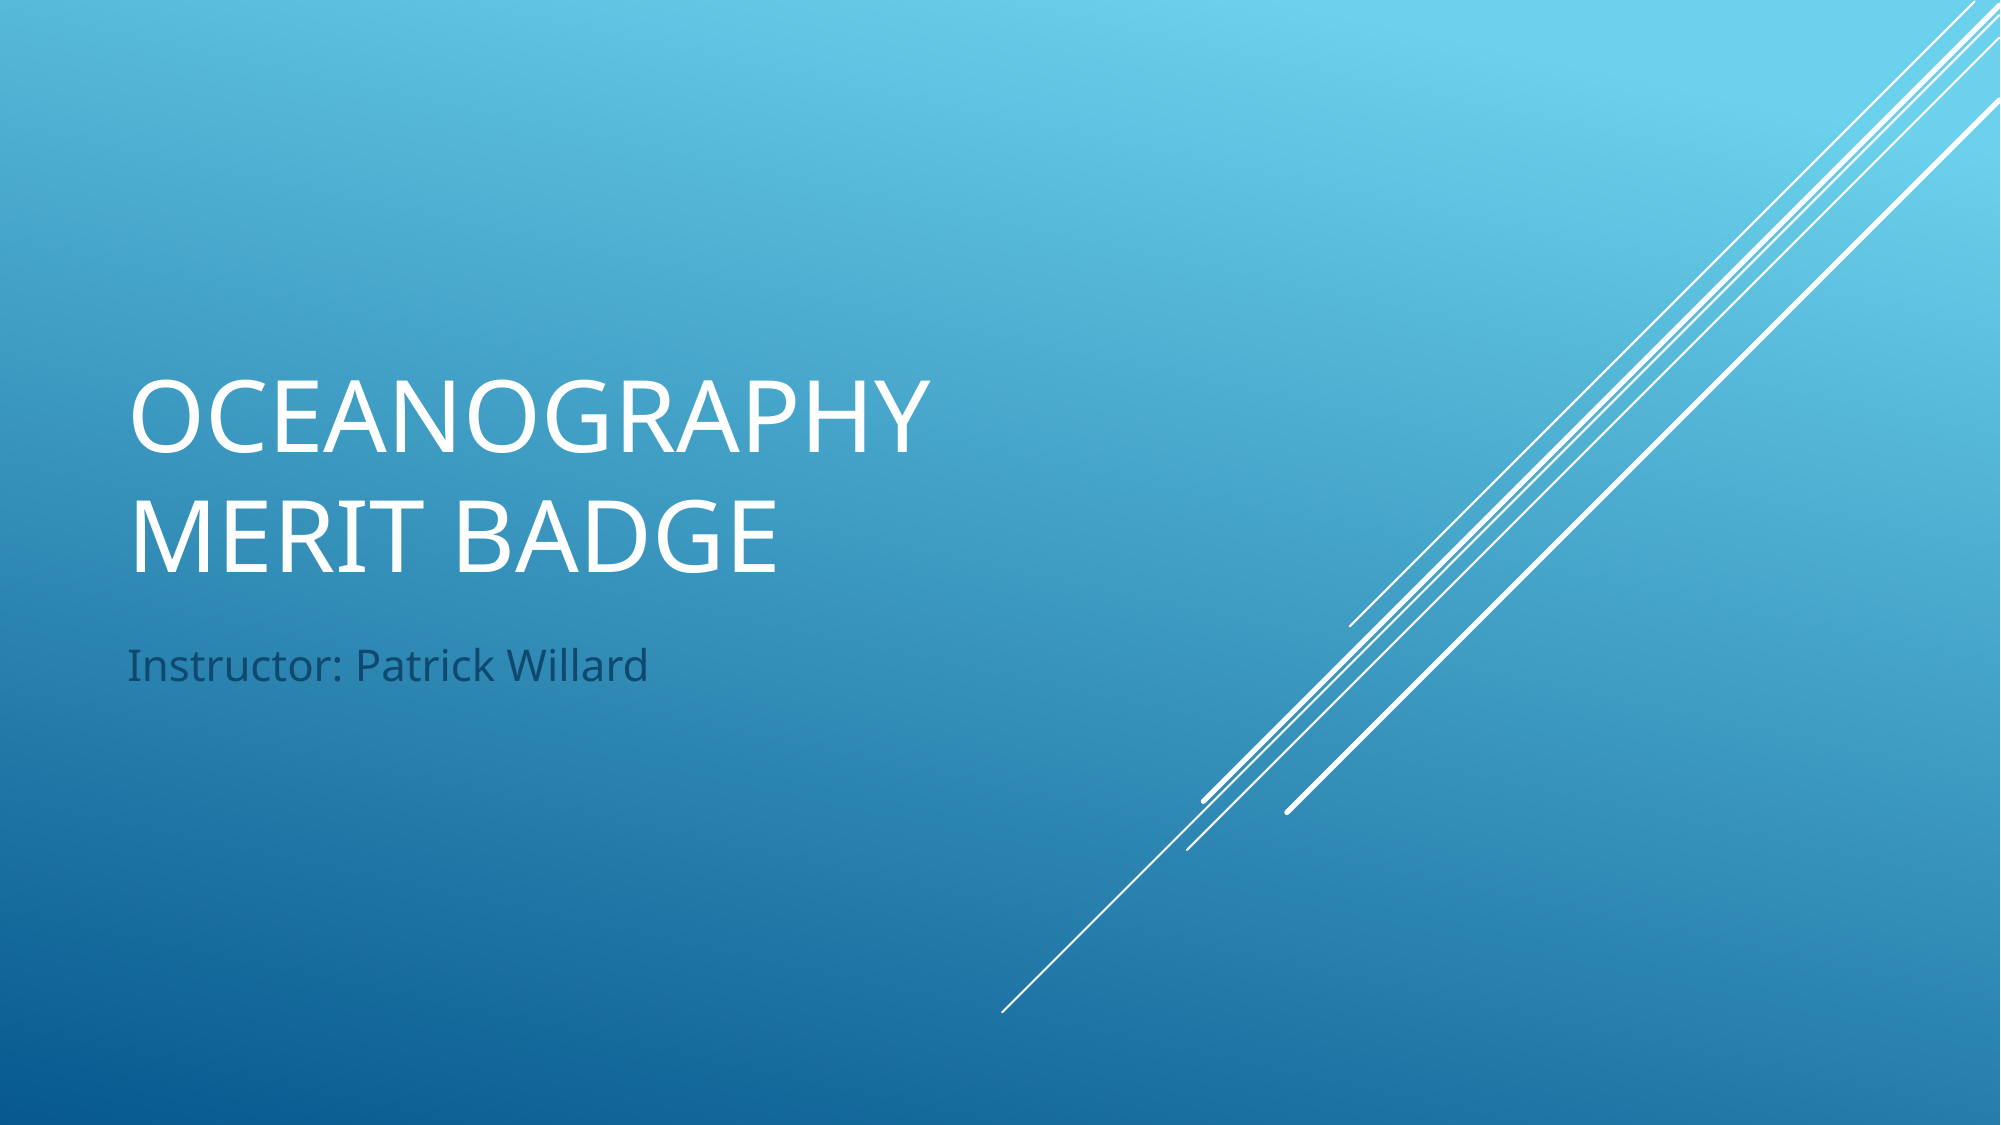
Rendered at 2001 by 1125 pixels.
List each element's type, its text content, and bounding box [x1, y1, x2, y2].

subtitle Instructor: Patrick Willard [112, 630, 1163, 950]
title Oceanography Merit Badge [112, 112, 1425, 600]
